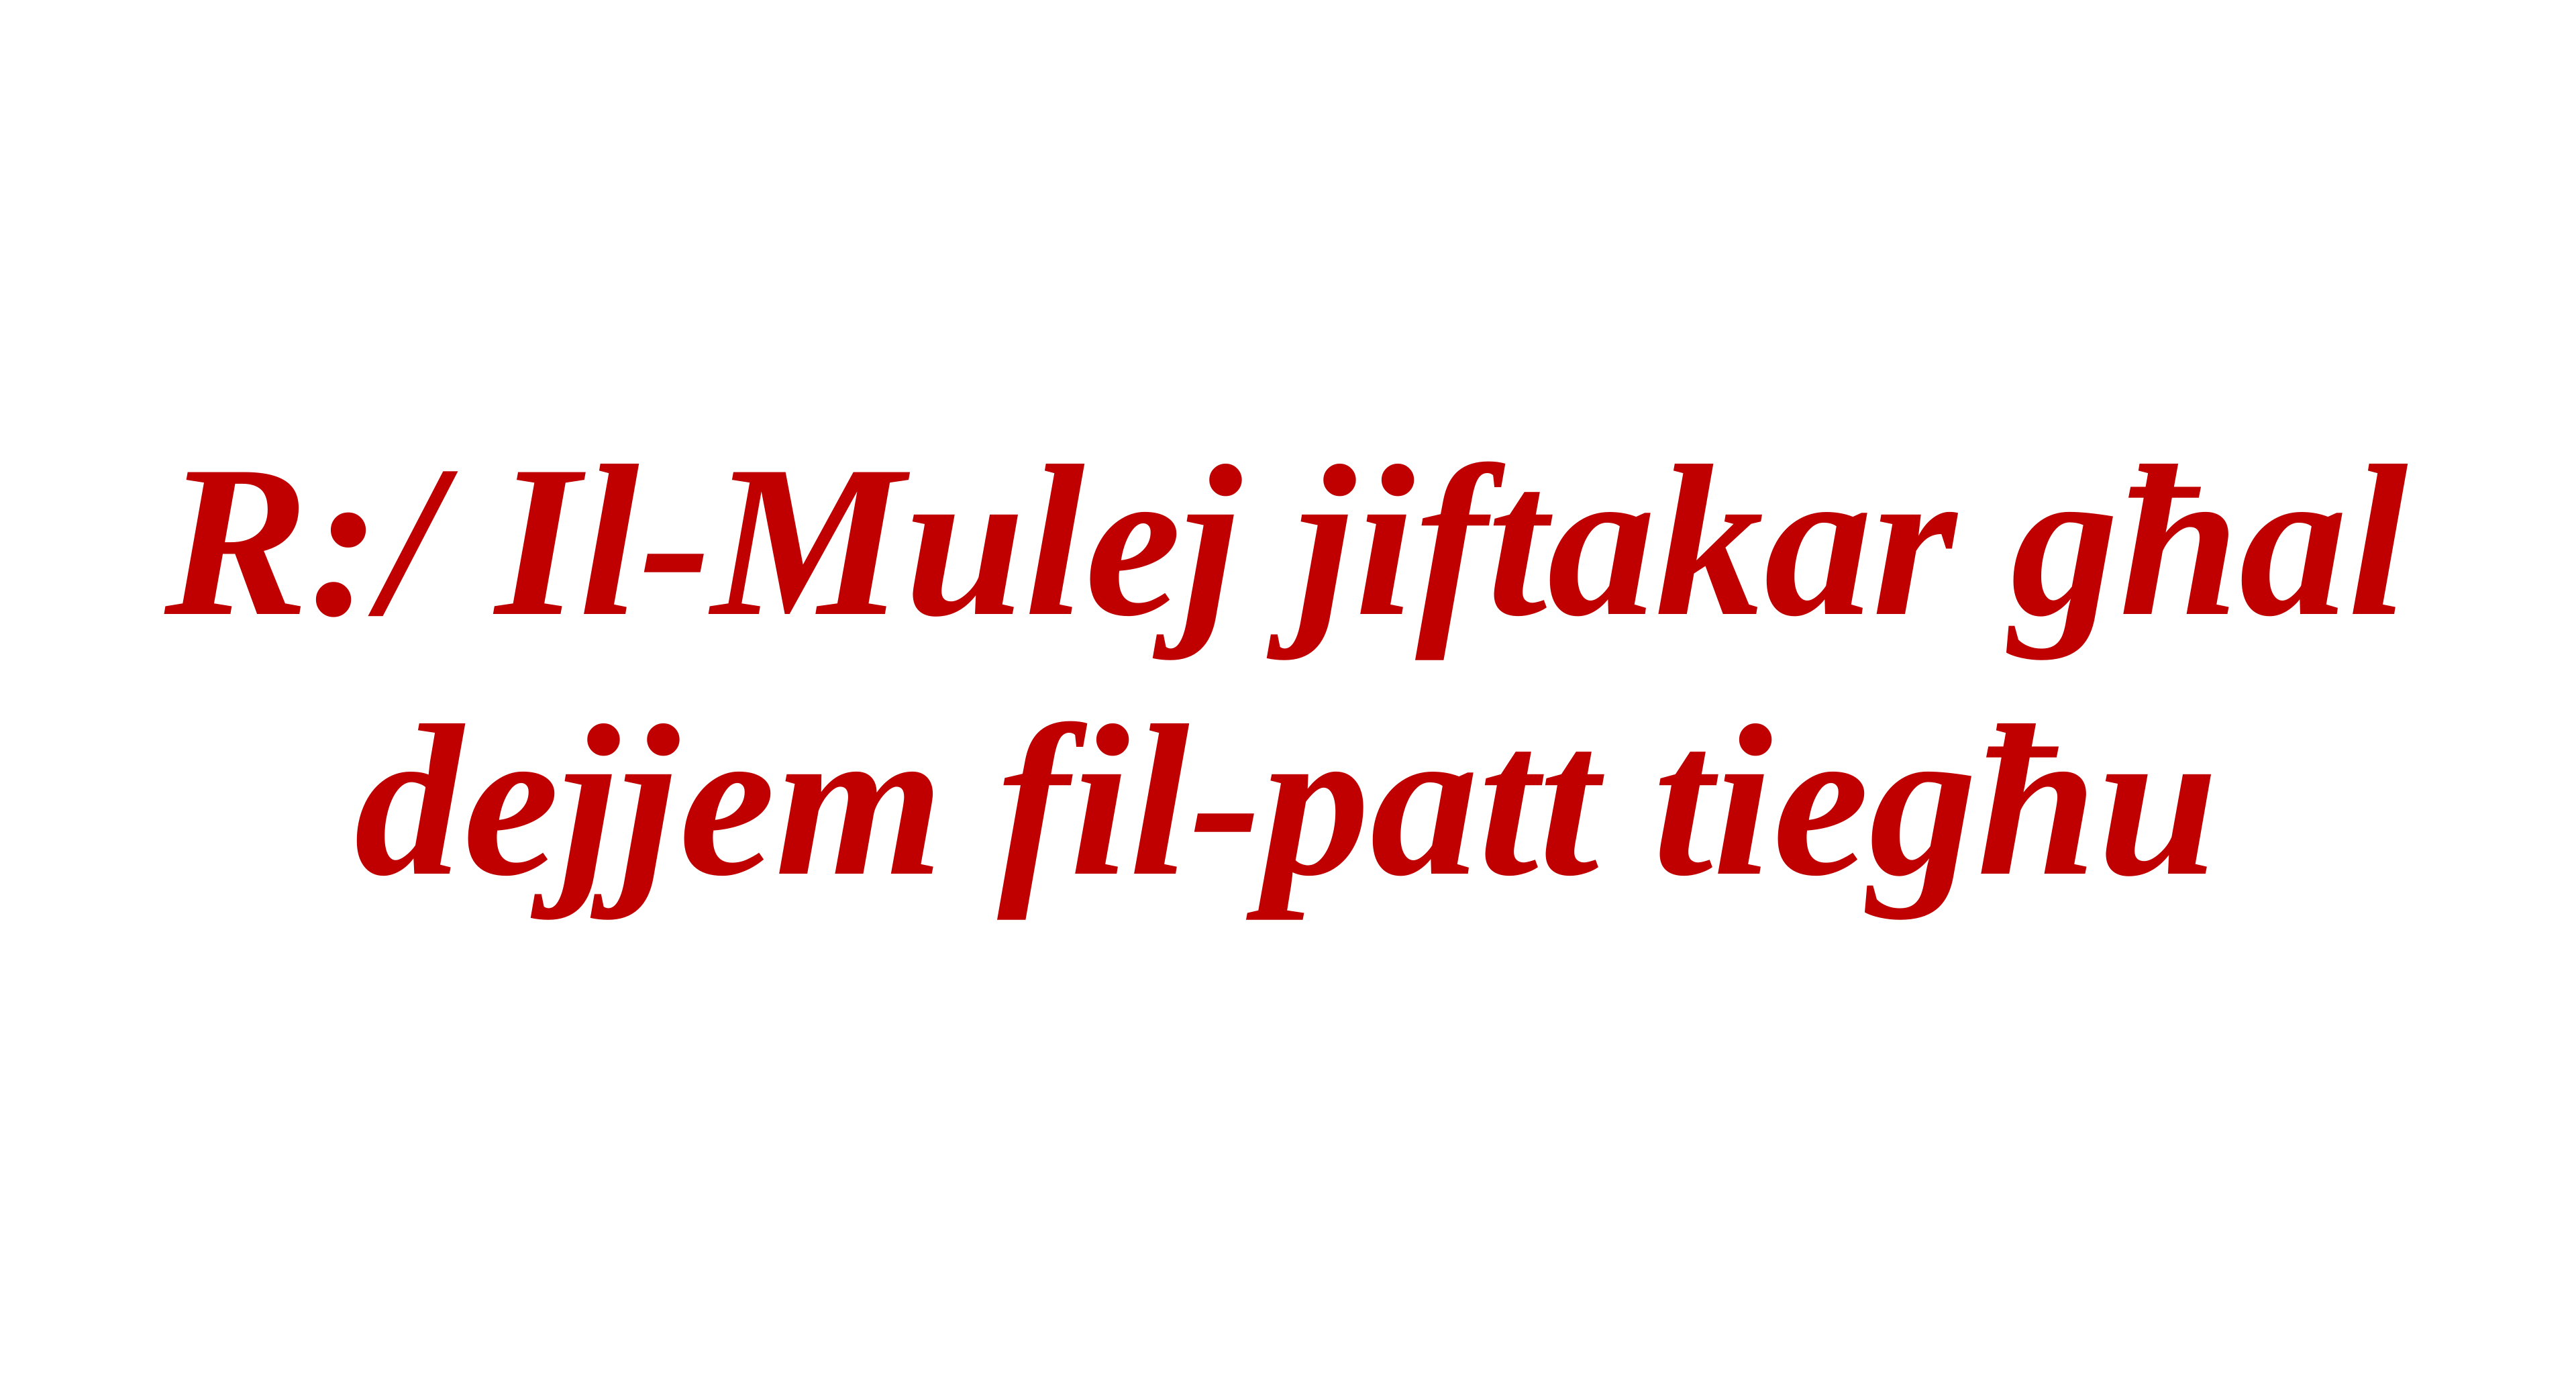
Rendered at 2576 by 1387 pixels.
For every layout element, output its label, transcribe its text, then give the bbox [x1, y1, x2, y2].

list R:/ Il-Mulej jiftakar għal dejjem fil-patt tiegħu [0, 392, 2576, 939]
